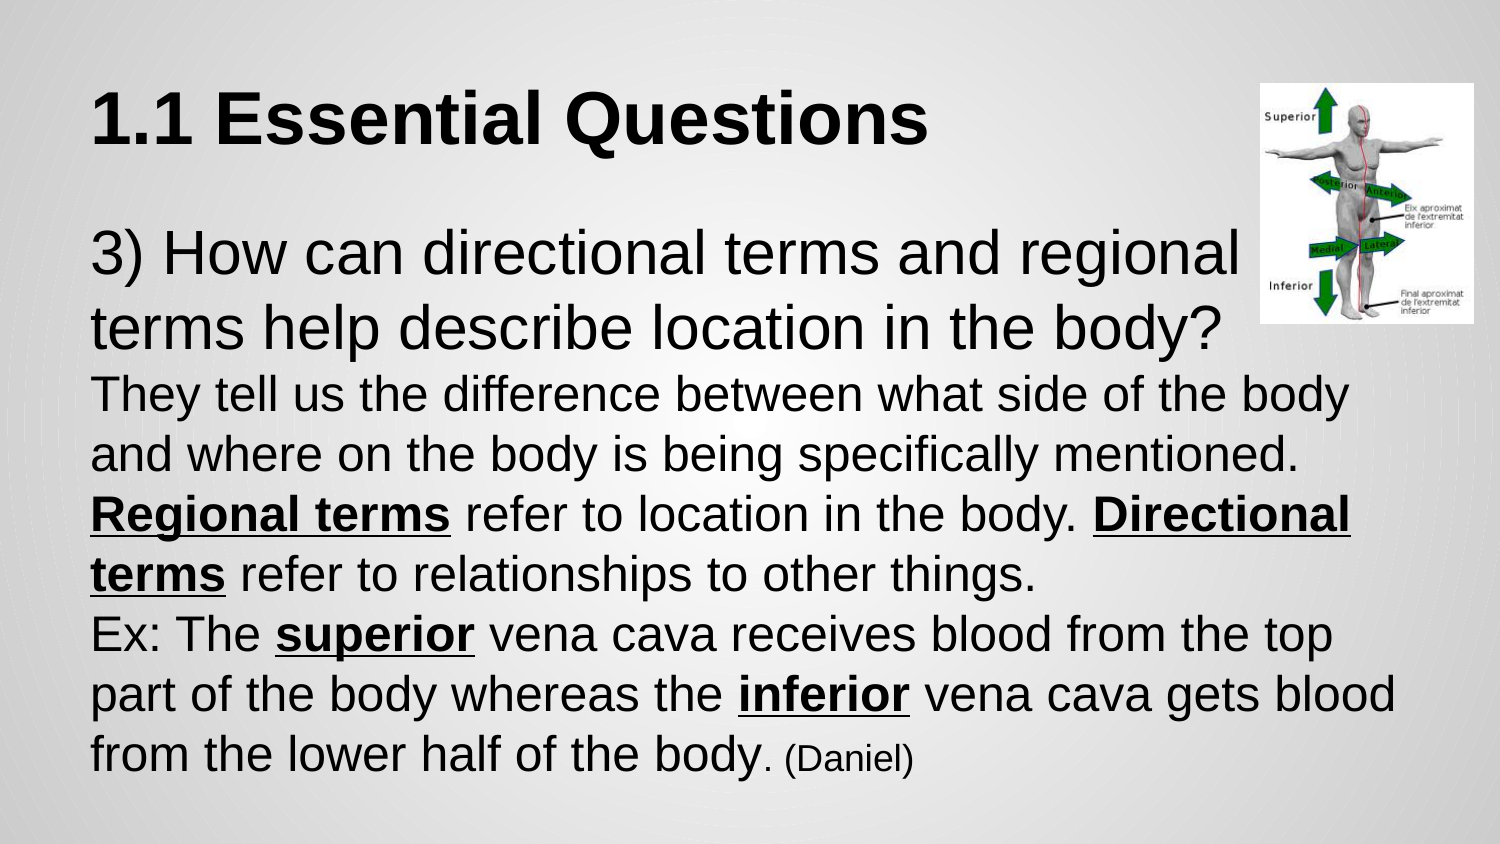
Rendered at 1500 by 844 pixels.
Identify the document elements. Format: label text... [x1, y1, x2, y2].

picture [1259, 83, 1474, 324]
title 1.1 Essential Questions [75, 33, 1425, 175]
list 3) How can directional terms and regional terms help describe location in the body? They tell us the difference between what side of the body and where on the body is being specifically mentioned. Regional terms refer to location in the body. Directional terms refer to relationships to other things. Ex: The superior vena cava receives blood from the top part of the body whereas the inferior vena cava gets blood from the lower half of the body. (Daniel) [75, 196, 1425, 808]
